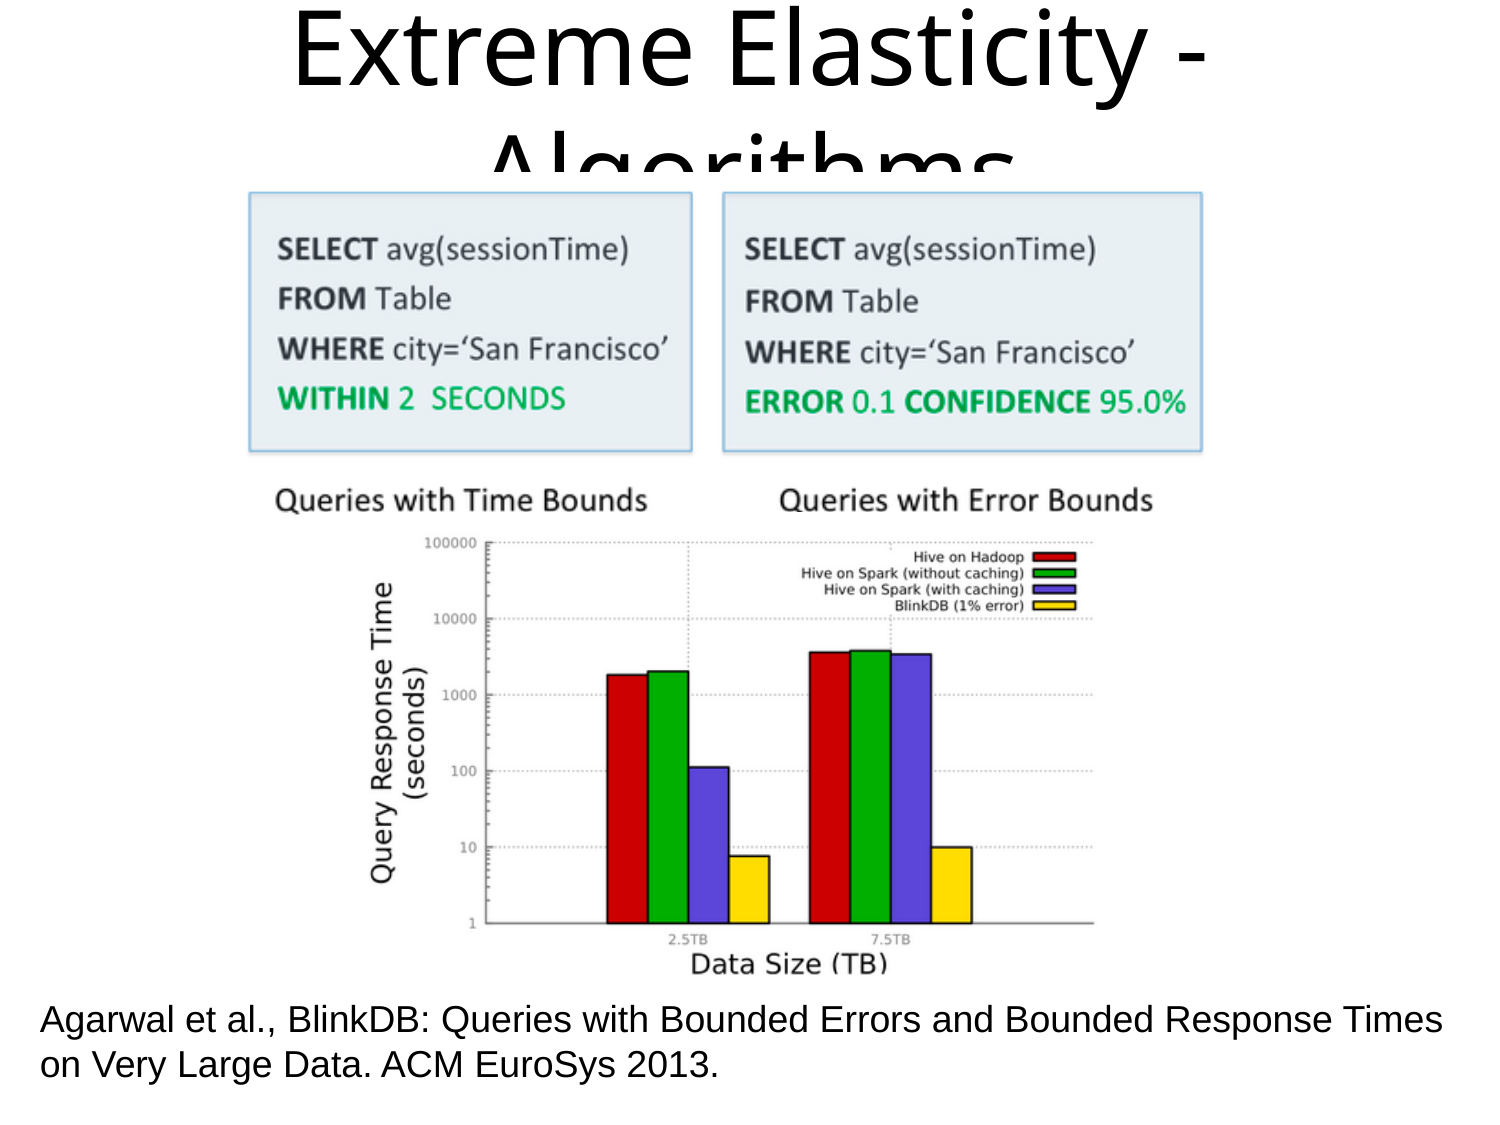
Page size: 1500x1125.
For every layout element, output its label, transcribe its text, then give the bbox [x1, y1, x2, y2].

text_box Agarwal et al., BlinkDB: Queries with Bounded Errors and Bounded Response Times on Very Large Data. ACM EuroSys 2013. [24, 987, 1500, 1093]
title Extreme Elasticity - Algorithms [74, 12, 1426, 201]
picture [299, 512, 1176, 1004]
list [212, 92, 1276, 638]
